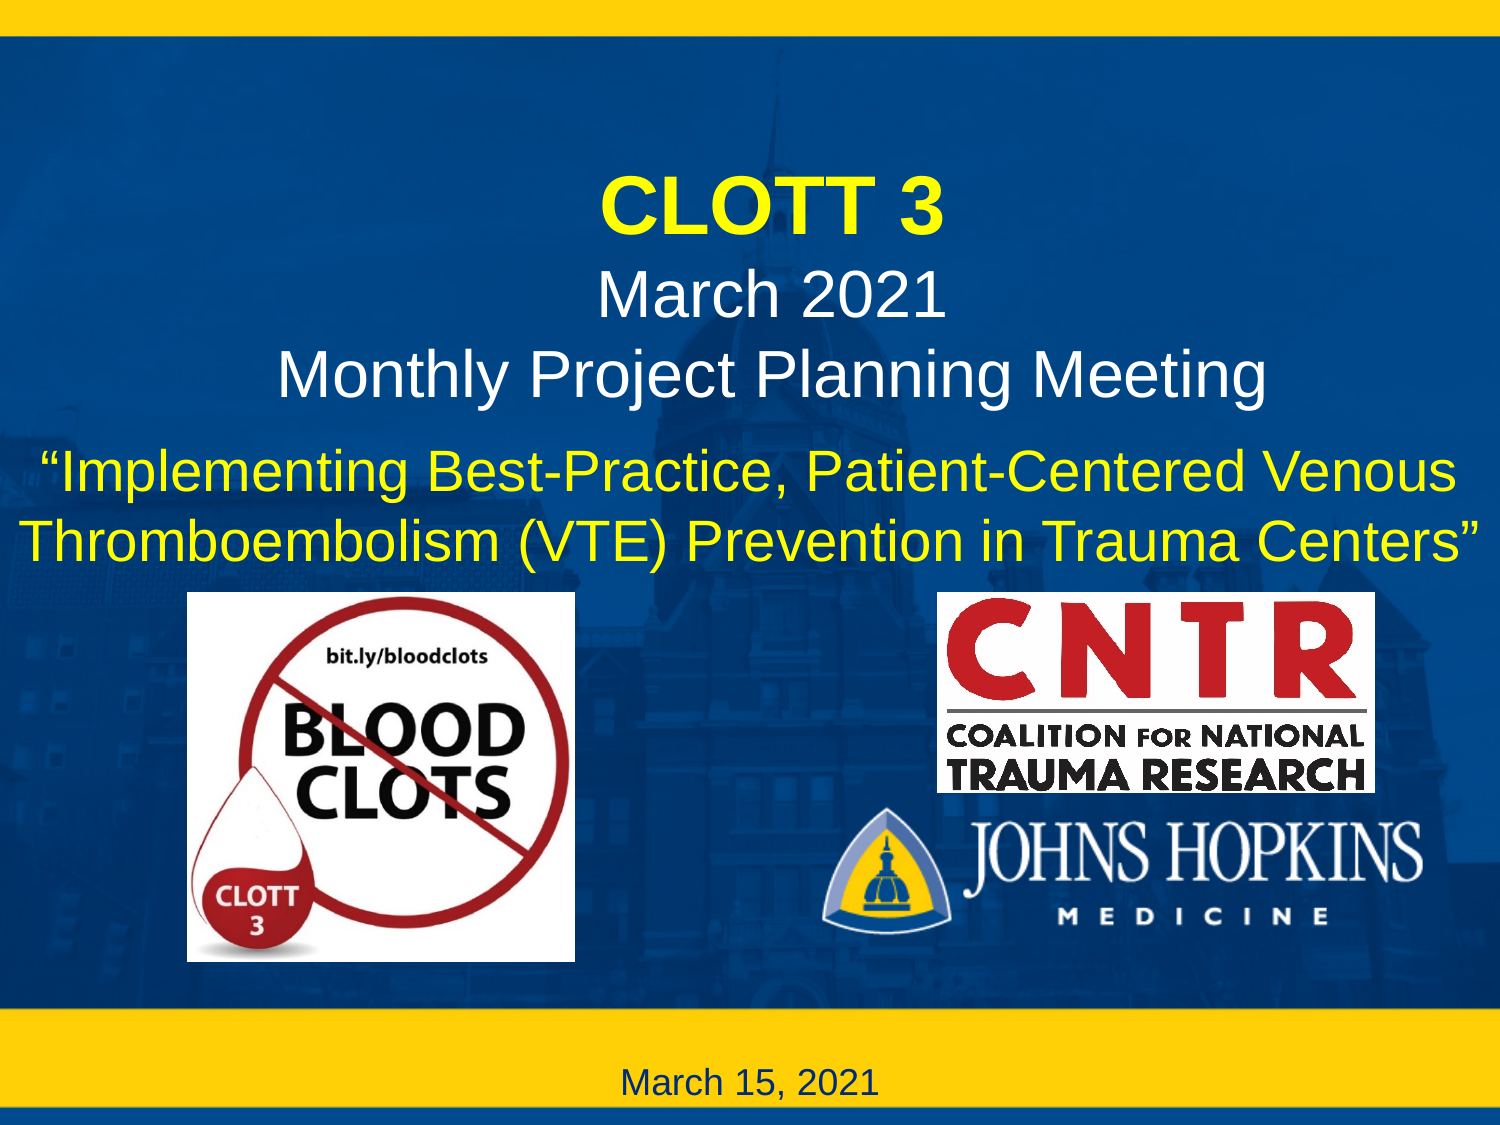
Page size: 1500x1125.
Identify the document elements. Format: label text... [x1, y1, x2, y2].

picture [0, 576, 1500, 1049]
picture [0, 1101, 1500, 1125]
subtitle “Implementing Best-Practice, Patient-Centered Venous Thromboembolism (VTE) Prevention in Trauma Centers” [0, 425, 1500, 576]
title CLOTT 3 March 2021 Monthly Project Planning Meeting [132, 143, 1413, 332]
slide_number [0, 1049, 1500, 1101]
picture [0, 0, 1500, 425]
